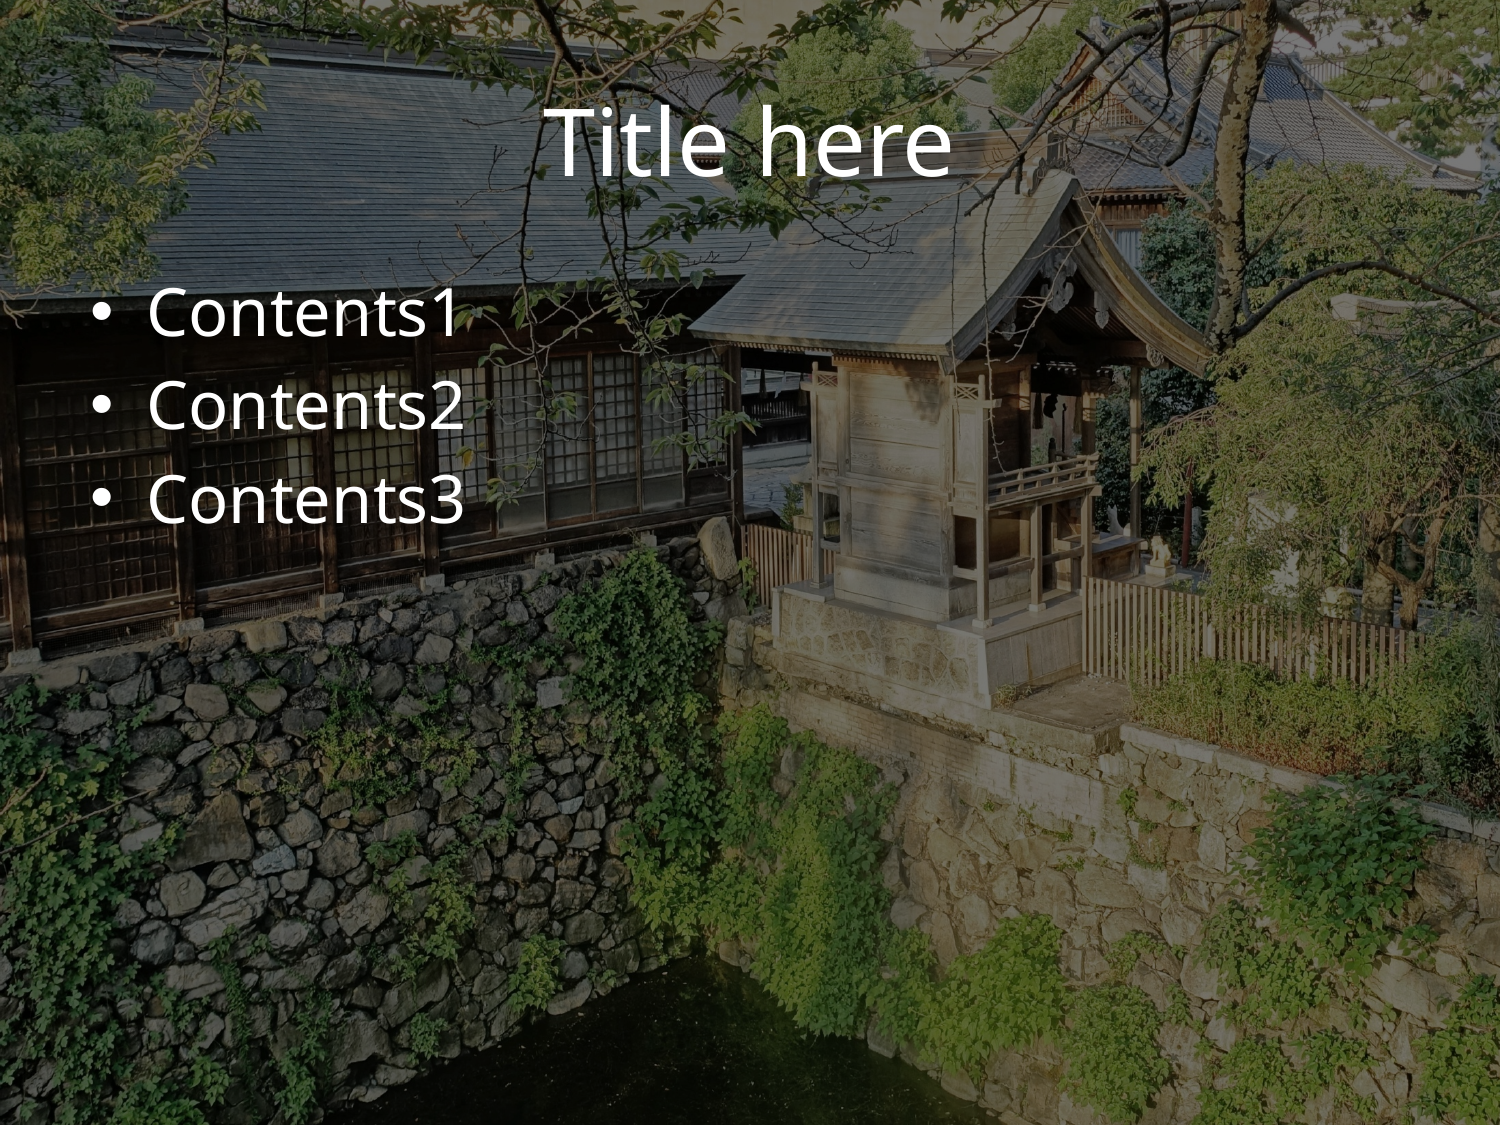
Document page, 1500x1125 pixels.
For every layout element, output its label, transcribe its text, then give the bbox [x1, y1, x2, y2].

list Contents1 Contents2 Contents3 [75, 262, 1425, 1005]
title Title here [75, 45, 1425, 233]
text_box [0, 0, 1500, 1125]
